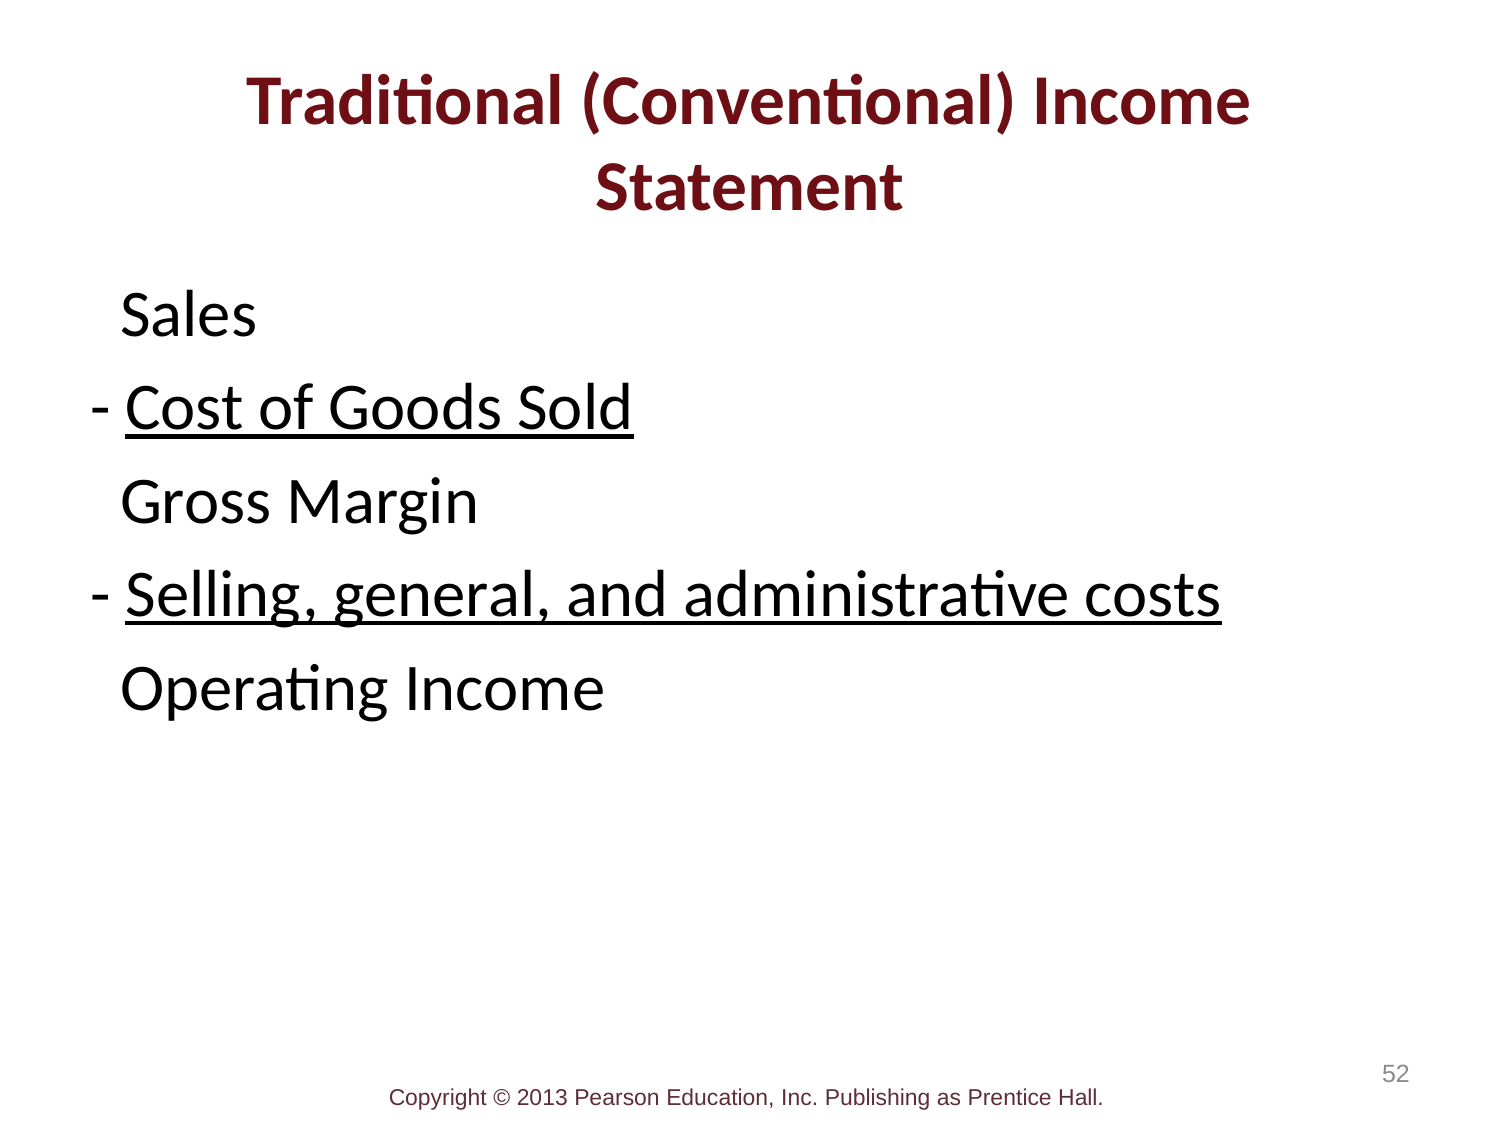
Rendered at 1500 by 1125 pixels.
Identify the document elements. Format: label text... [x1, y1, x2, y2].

list Sales - Cost of Goods Sold Gross Margin - Selling, general, and administrative costs Operating Income [75, 262, 1425, 1005]
title Traditional (Conventional) Income Statement [75, 45, 1425, 233]
slide_number 52 [1074, 1042, 1425, 1103]
